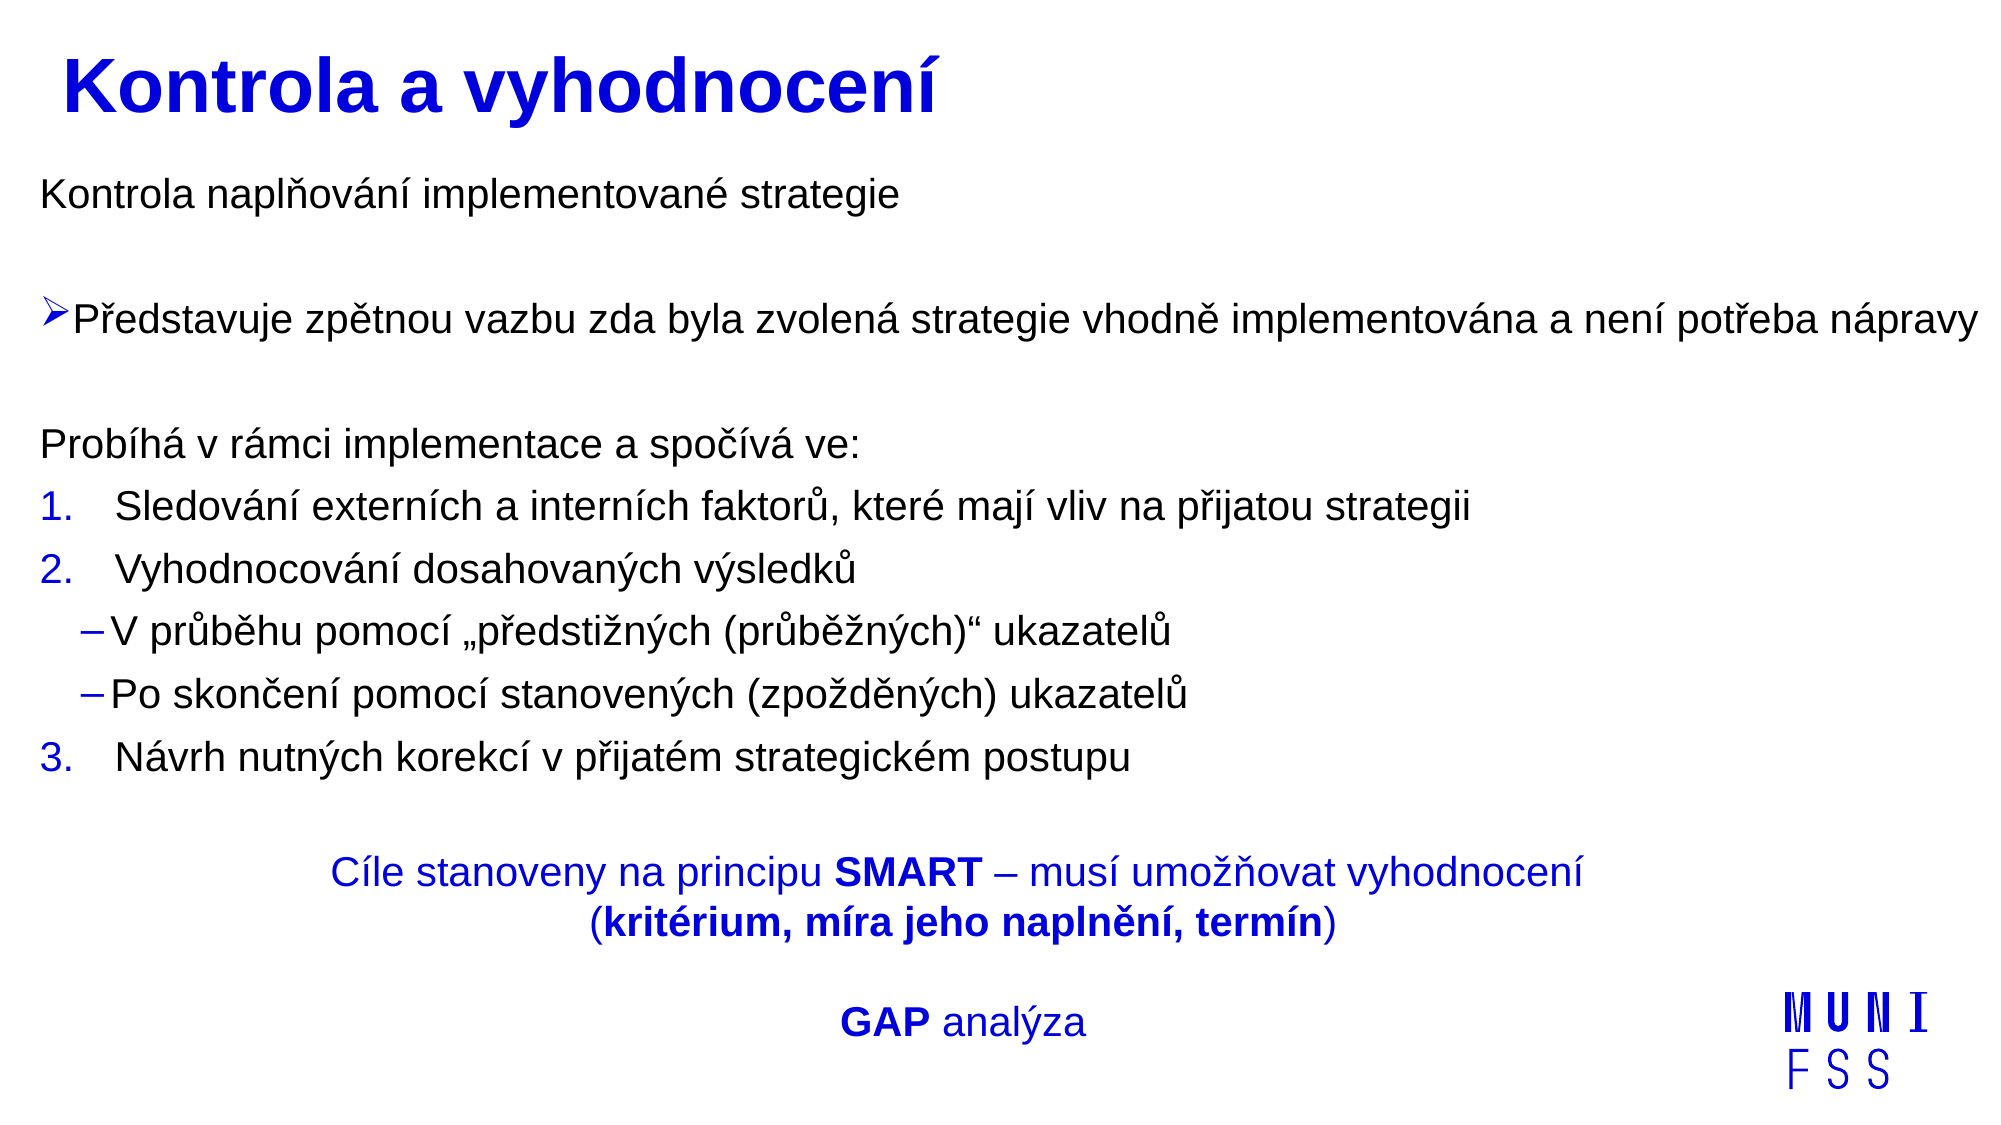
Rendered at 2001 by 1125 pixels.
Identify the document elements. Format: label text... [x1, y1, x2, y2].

title Kontrola a vyhodnocení [62, 44, 1338, 166]
list Kontrola naplňování implementované strategie Představuje zpětnou vazbu zda byla zvolená strategie vhodně implementována a není potřeba nápravy Probíhá v rámci implementace a spočívá ve: Sledování externích a interních faktorů, které mají vliv na přijatou strategii Vyhodnocování dosahovaných výsledků V průběhu pomocí „předstižných (průběžných)“ ukazatelů Po skončení pomocí stanovených (zpožděných) ukazatelů Návrh nutných korekcí v přijatém strategickém postupu [27, 166, 2000, 925]
text_box Cíle stanoveny na principu SMART – musí umožňovat vyhodnocení (kritérium, míra jeho naplnění, termín) GAP analýza [0, 837, 1951, 1122]
